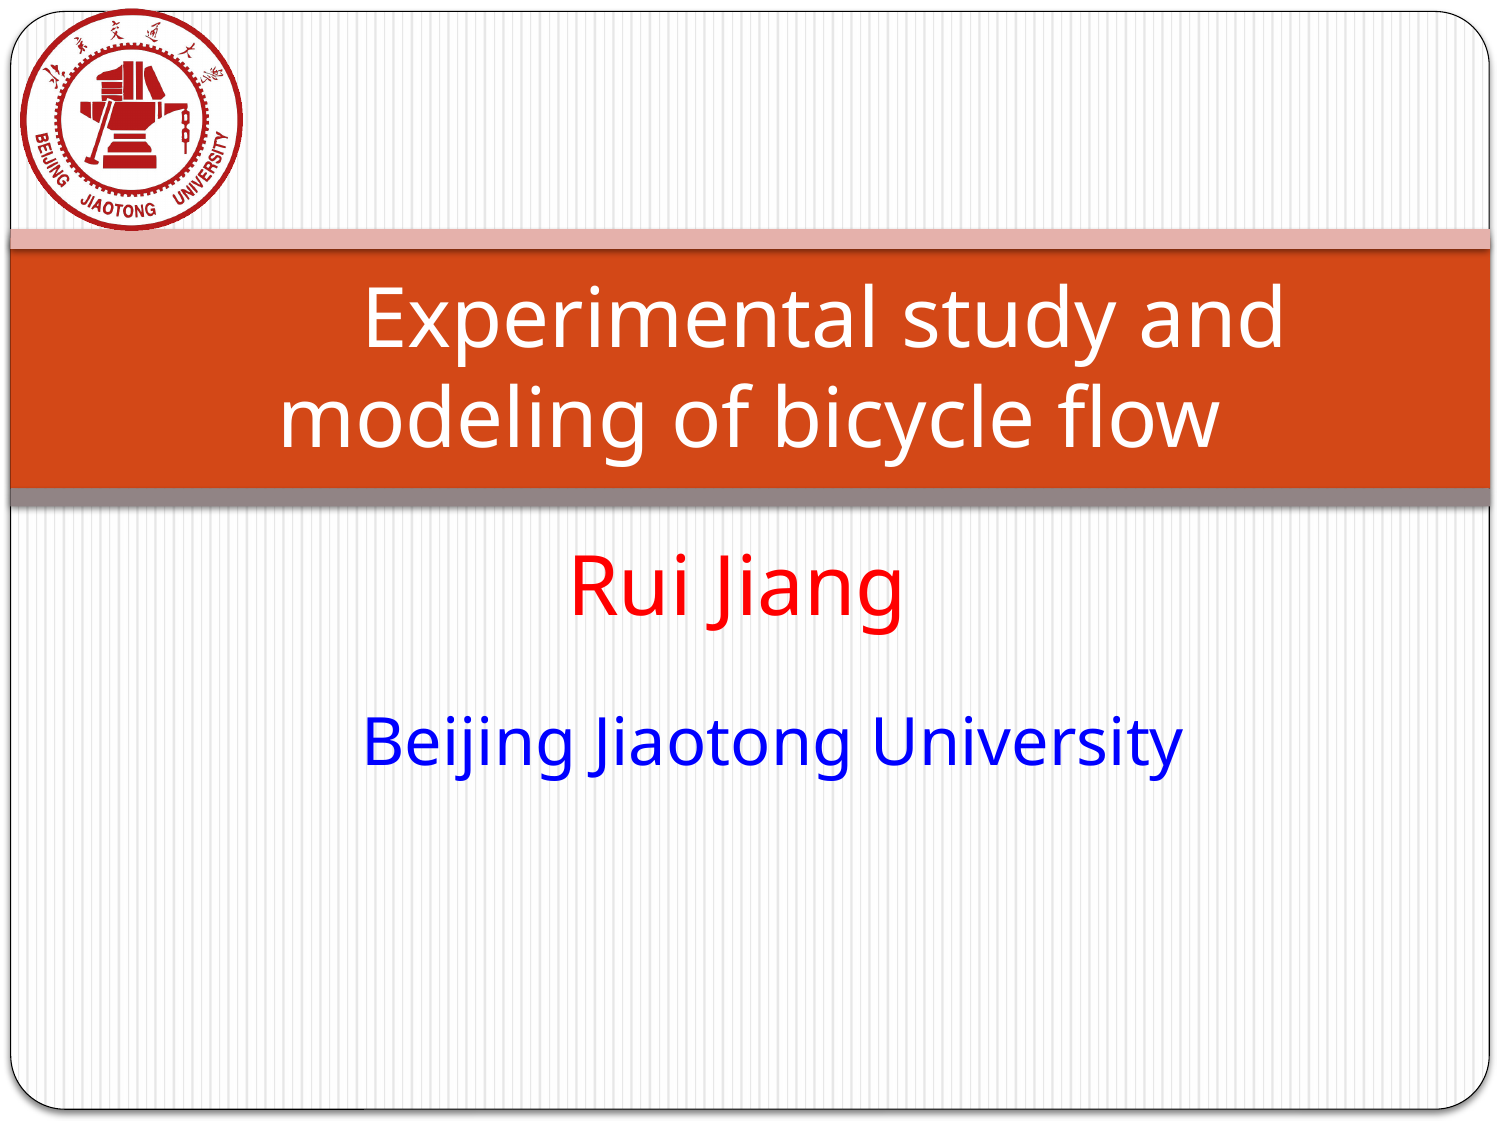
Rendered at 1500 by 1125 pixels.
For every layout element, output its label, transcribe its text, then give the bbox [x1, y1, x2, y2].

text_box Beijing Jiaotong University [117, 691, 1430, 787]
subtitle Rui Jiang [212, 525, 1263, 691]
title Experimental study and modeling of bicycle flow [75, 247, 1425, 489]
picture [20, 7, 243, 231]
